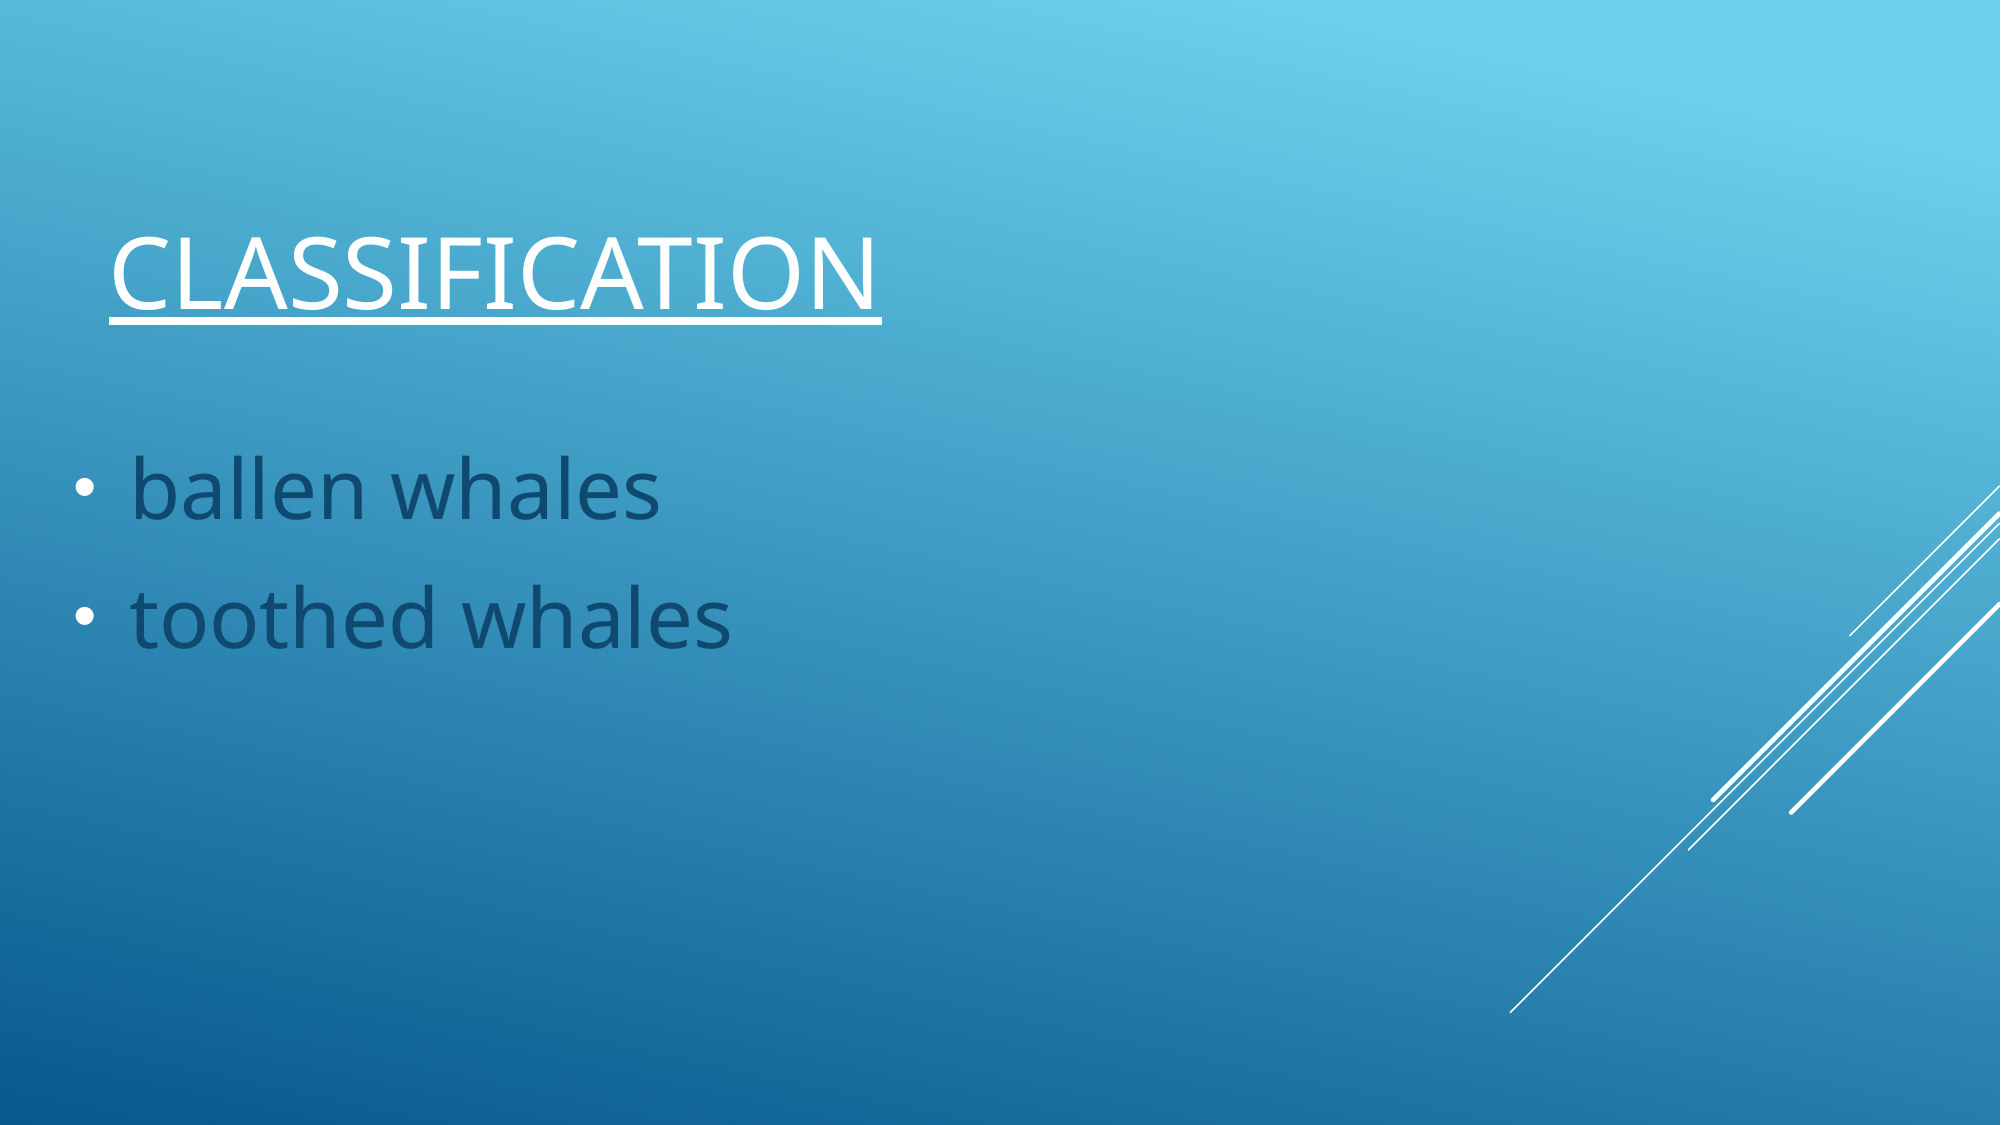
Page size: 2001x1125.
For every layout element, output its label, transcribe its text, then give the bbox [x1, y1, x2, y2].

title Classification [93, 110, 1744, 430]
list ballen whales toothed whales [58, 429, 1459, 738]
